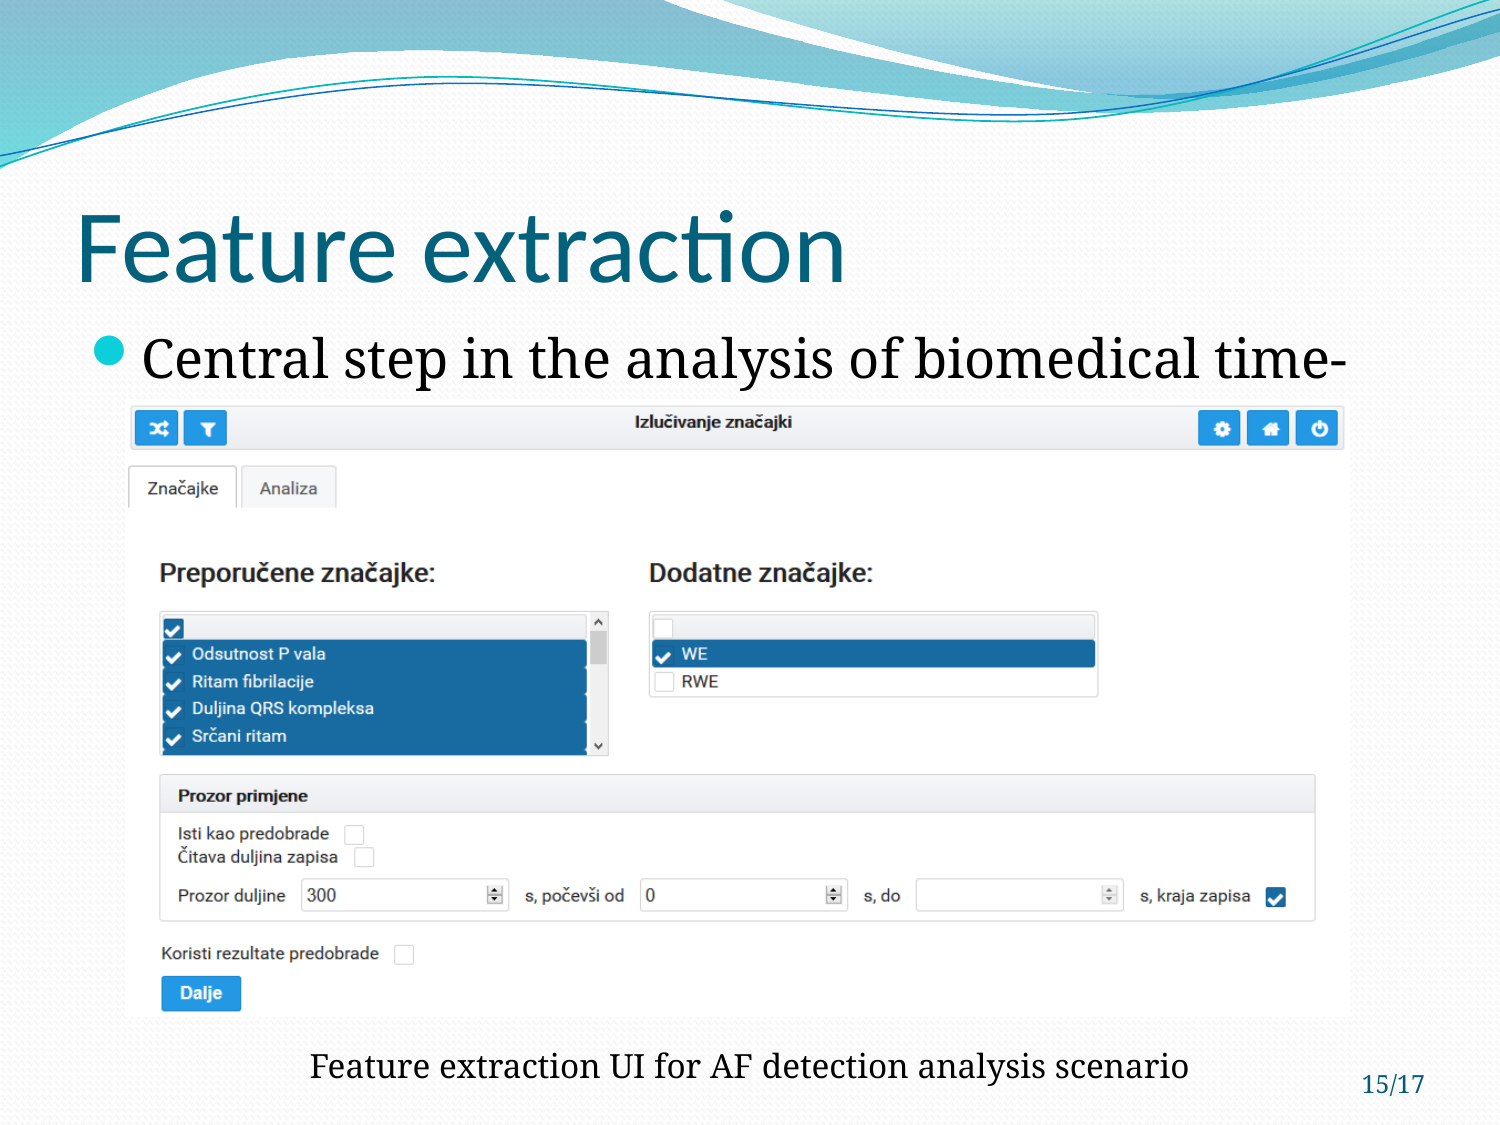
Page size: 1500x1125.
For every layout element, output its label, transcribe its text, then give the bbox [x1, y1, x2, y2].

picture [124, 399, 1351, 1018]
list Central step in the analysis of biomedical time-series [75, 317, 1425, 1038]
text_box Feature extraction UI for AF detection analysis scenario [137, 1037, 1350, 1113]
title Feature extraction [75, 115, 1425, 303]
slide_number 15/17 [1299, 1042, 1425, 1103]
